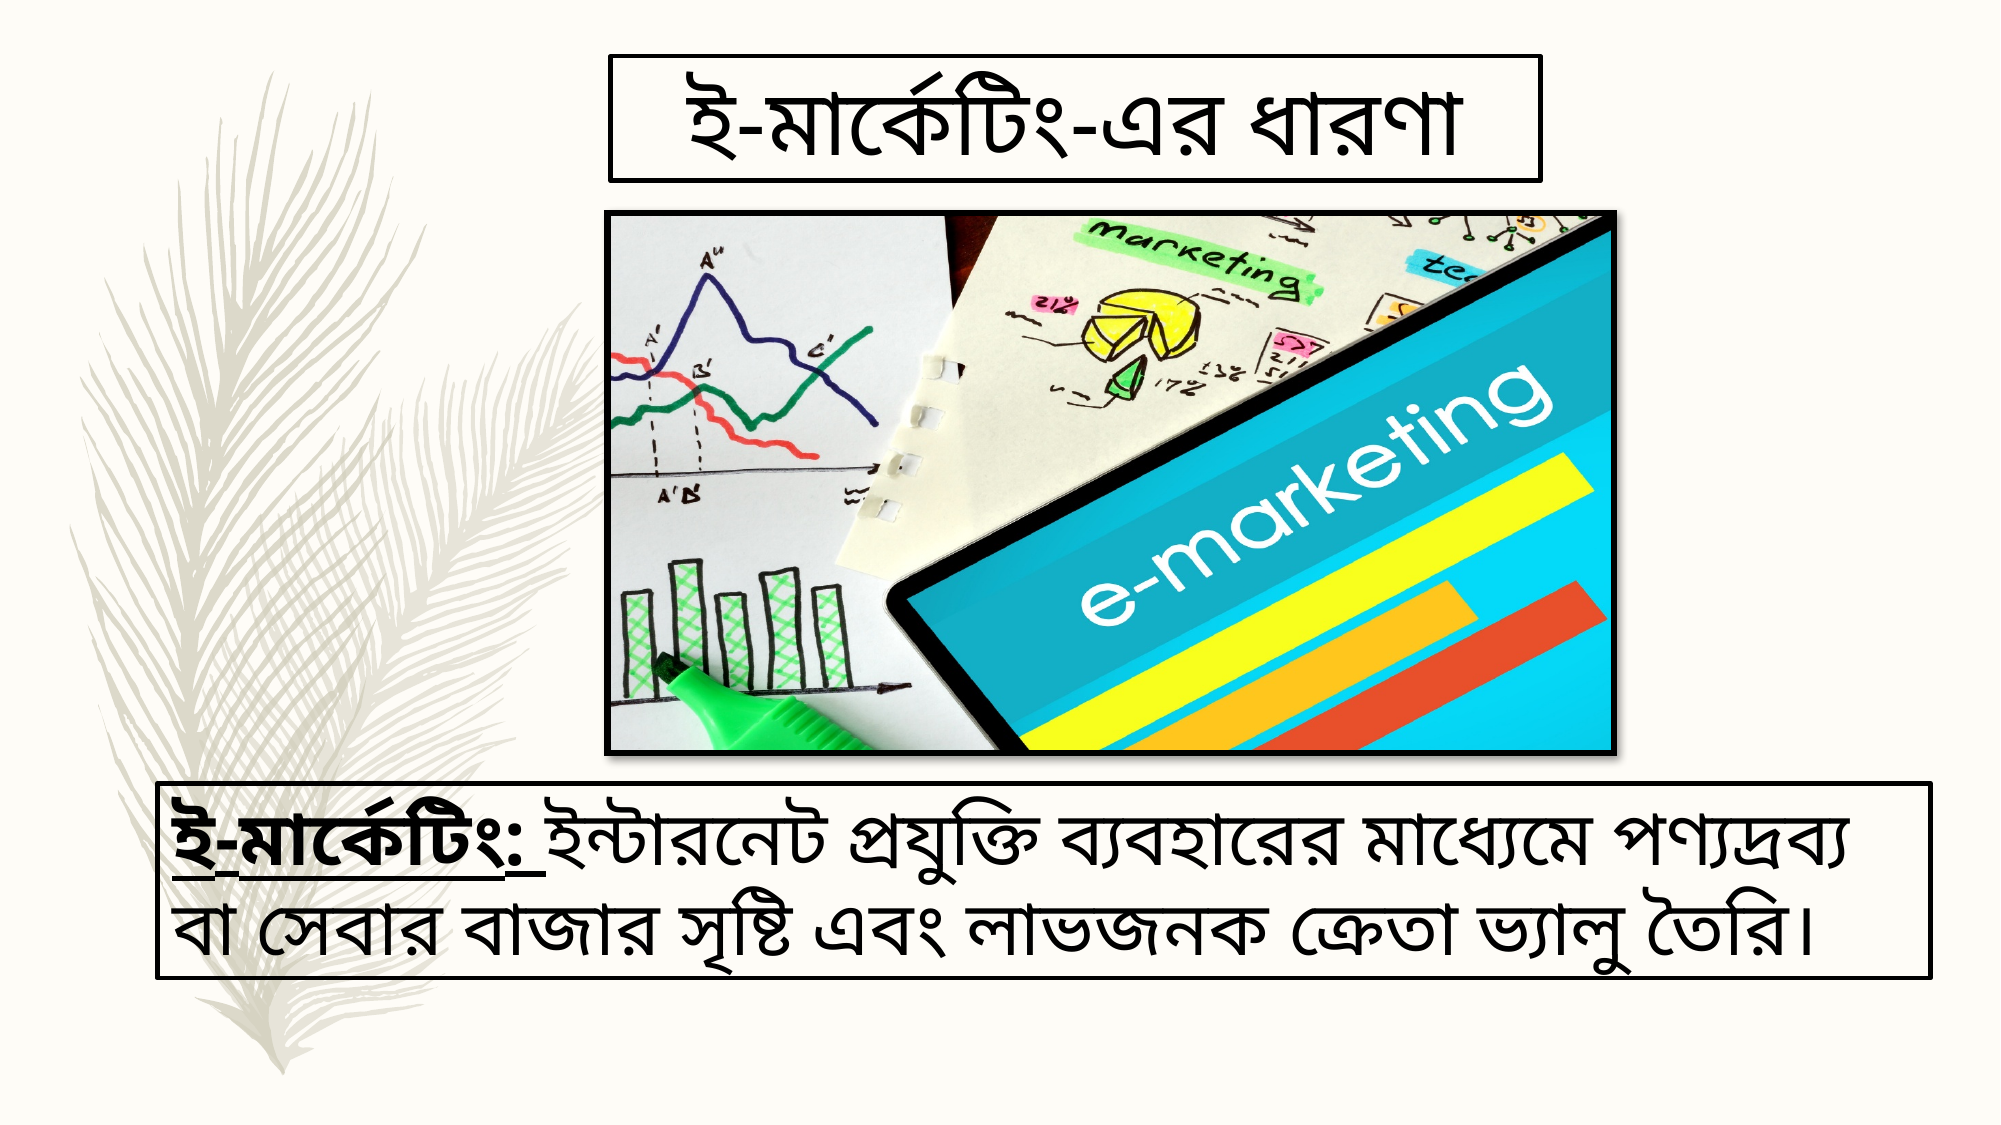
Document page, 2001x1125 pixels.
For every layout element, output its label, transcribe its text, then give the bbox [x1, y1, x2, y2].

picture [610, 215, 1611, 751]
text_box ই-মার্কেটিং: ইন্টারনেট প্রযুক্তি ব্যবহারের মাধ্যেমে পণ্যদ্রব্য বা সেবার বাজার সৃষ্টি এবং লাভজনক ক্রেতা ভ্যালু তৈরি। [157, 783, 1931, 979]
text_box ই-মার্কেটিং-এর ধারণা [610, 56, 1541, 181]
